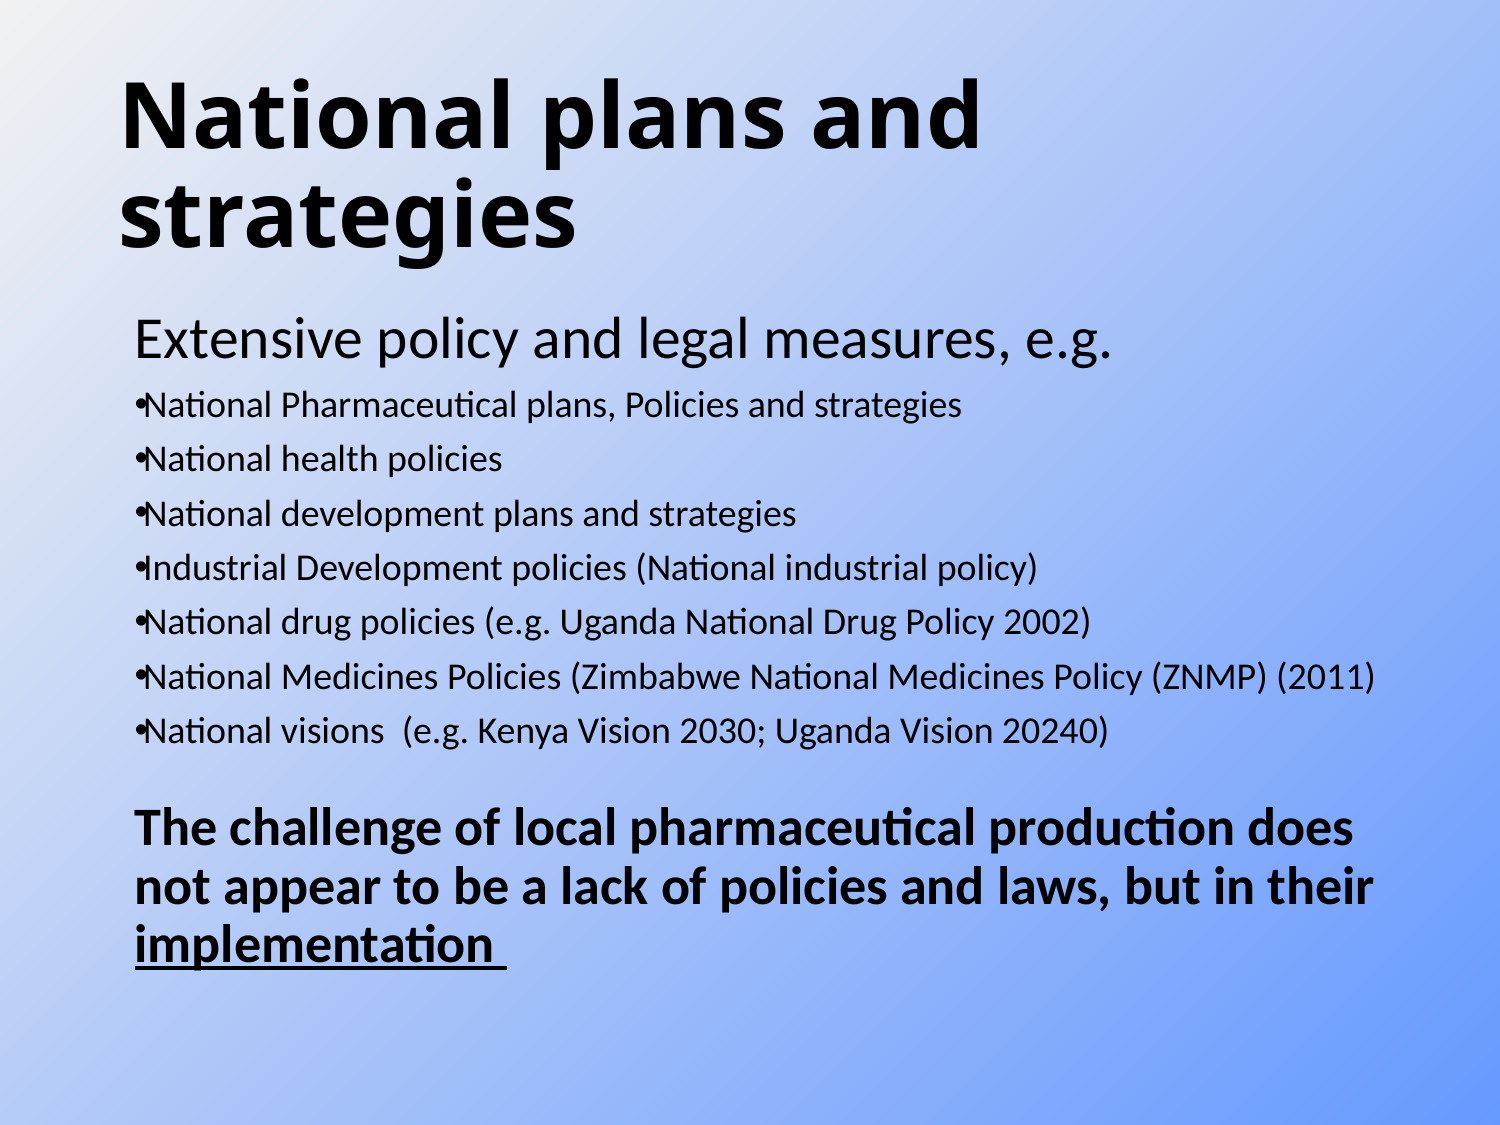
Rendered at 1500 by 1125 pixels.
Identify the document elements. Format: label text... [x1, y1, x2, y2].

list Extensive policy and legal measures, e.g. National Pharmaceutical plans, Policies and strategies National health policies National development plans and strategies Industrial Development policies (National industrial policy) National drug policies (e.g. Uganda National Drug Policy 2002) National Medicines Policies (Zimbabwe National Medicines Policy (ZNMP) (2011) National visions (e.g. Kenya Vision 2030; Uganda Vision 20240) The challenge of local pharmaceutical production does not appear to be a lack of policies and laws, but in their implementation [103, 299, 1397, 1014]
title National plans and strategies [103, 59, 1397, 278]
